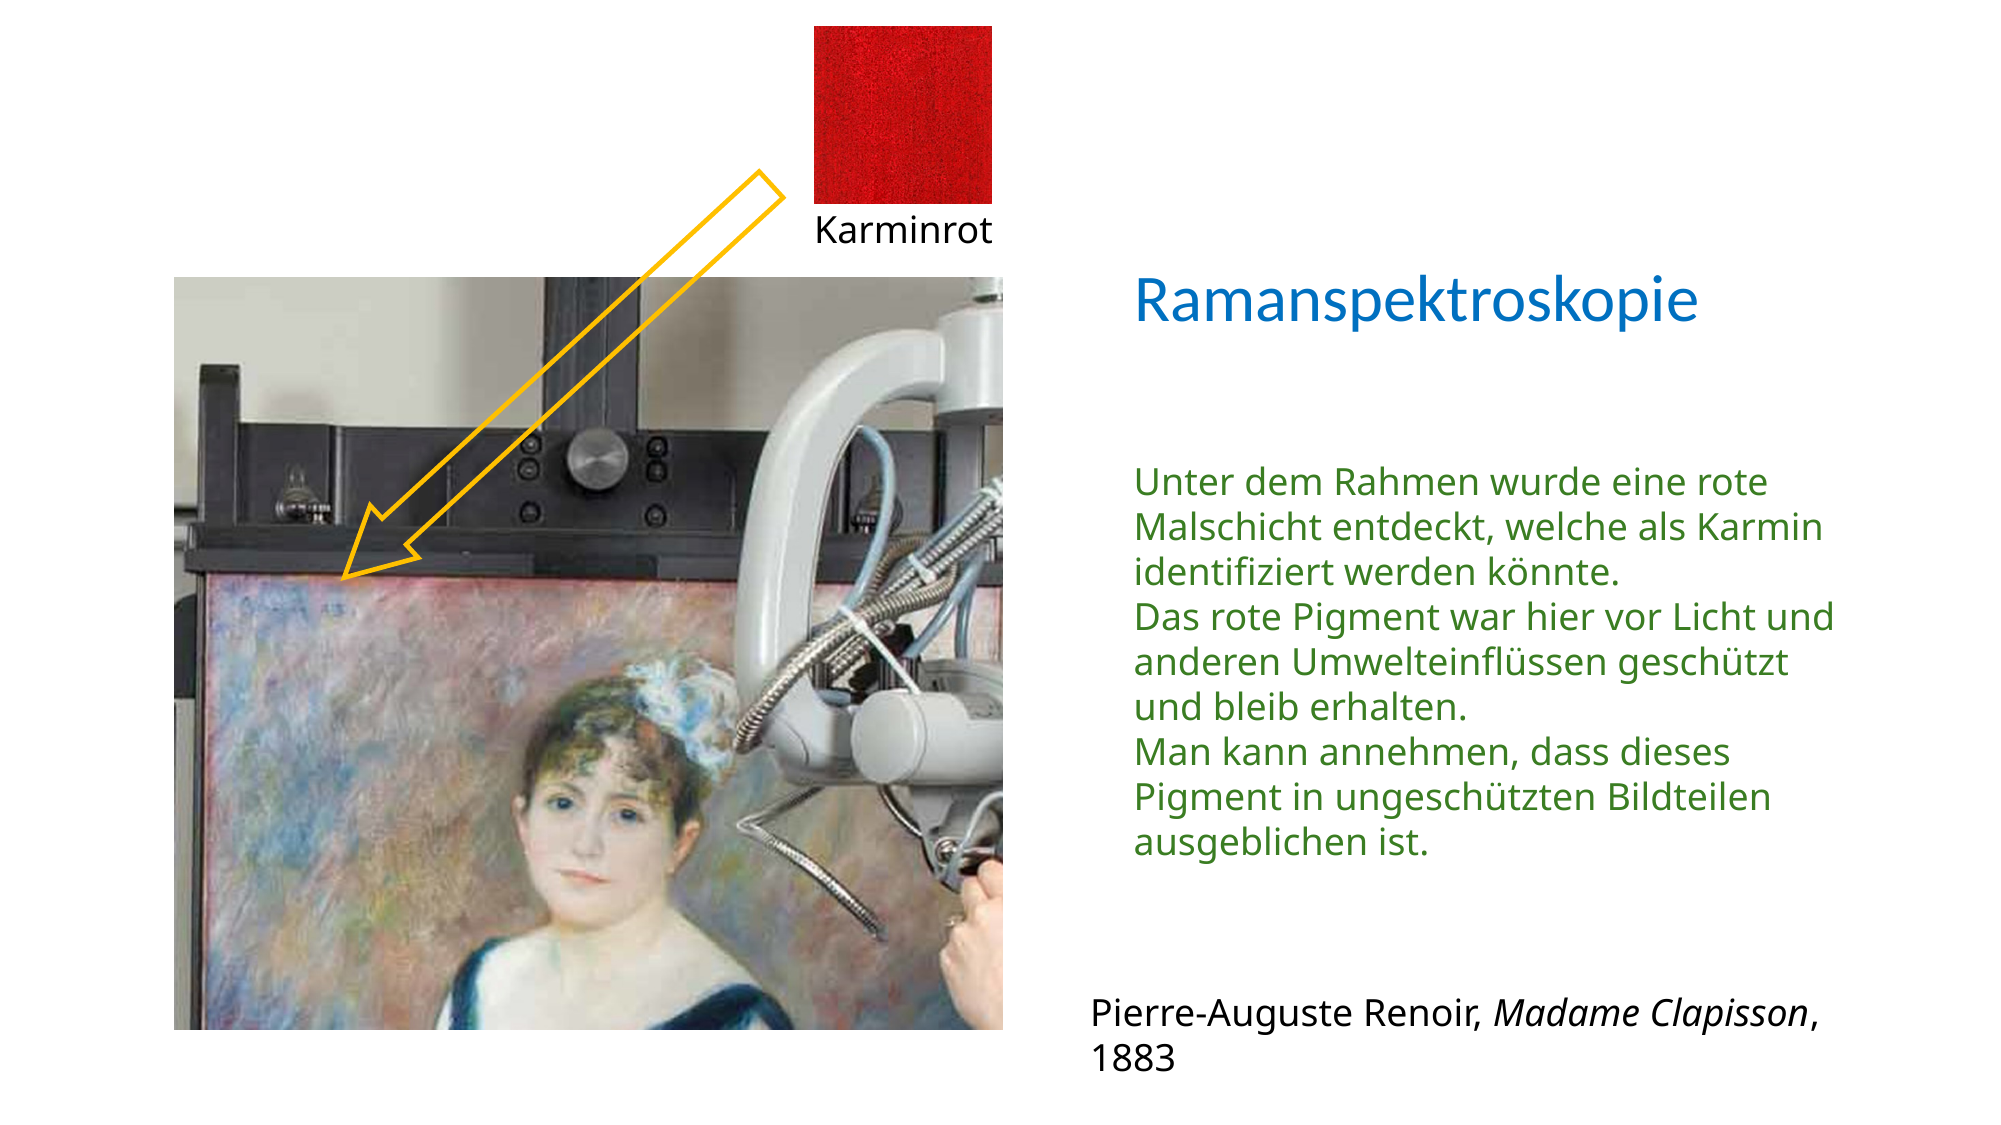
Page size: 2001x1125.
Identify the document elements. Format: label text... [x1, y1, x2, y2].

text_box Ramanspektroskopie [1119, 247, 1904, 342]
text_box [645, 171, 784, 276]
picture [173, 276, 1003, 1030]
picture [813, 25, 992, 205]
text_box Pierre-Auguste Renoir, Madame Clapisson, 1883 [1075, 982, 1856, 1087]
text_box Unter dem Rahmen wurde eine rote Malschicht entdeckt, welche als Karmin identifiziert werden könnte. Das rote Pigment war hier vor Licht und anderen Umwelteinflüssen geschützt und bleib erhalten. Man kann annehmen, dass dieses Pigment in ungeschützten Bildteilen ausgeblichen ist. [1118, 450, 1870, 871]
text_box Karminrot [799, 198, 1008, 259]
